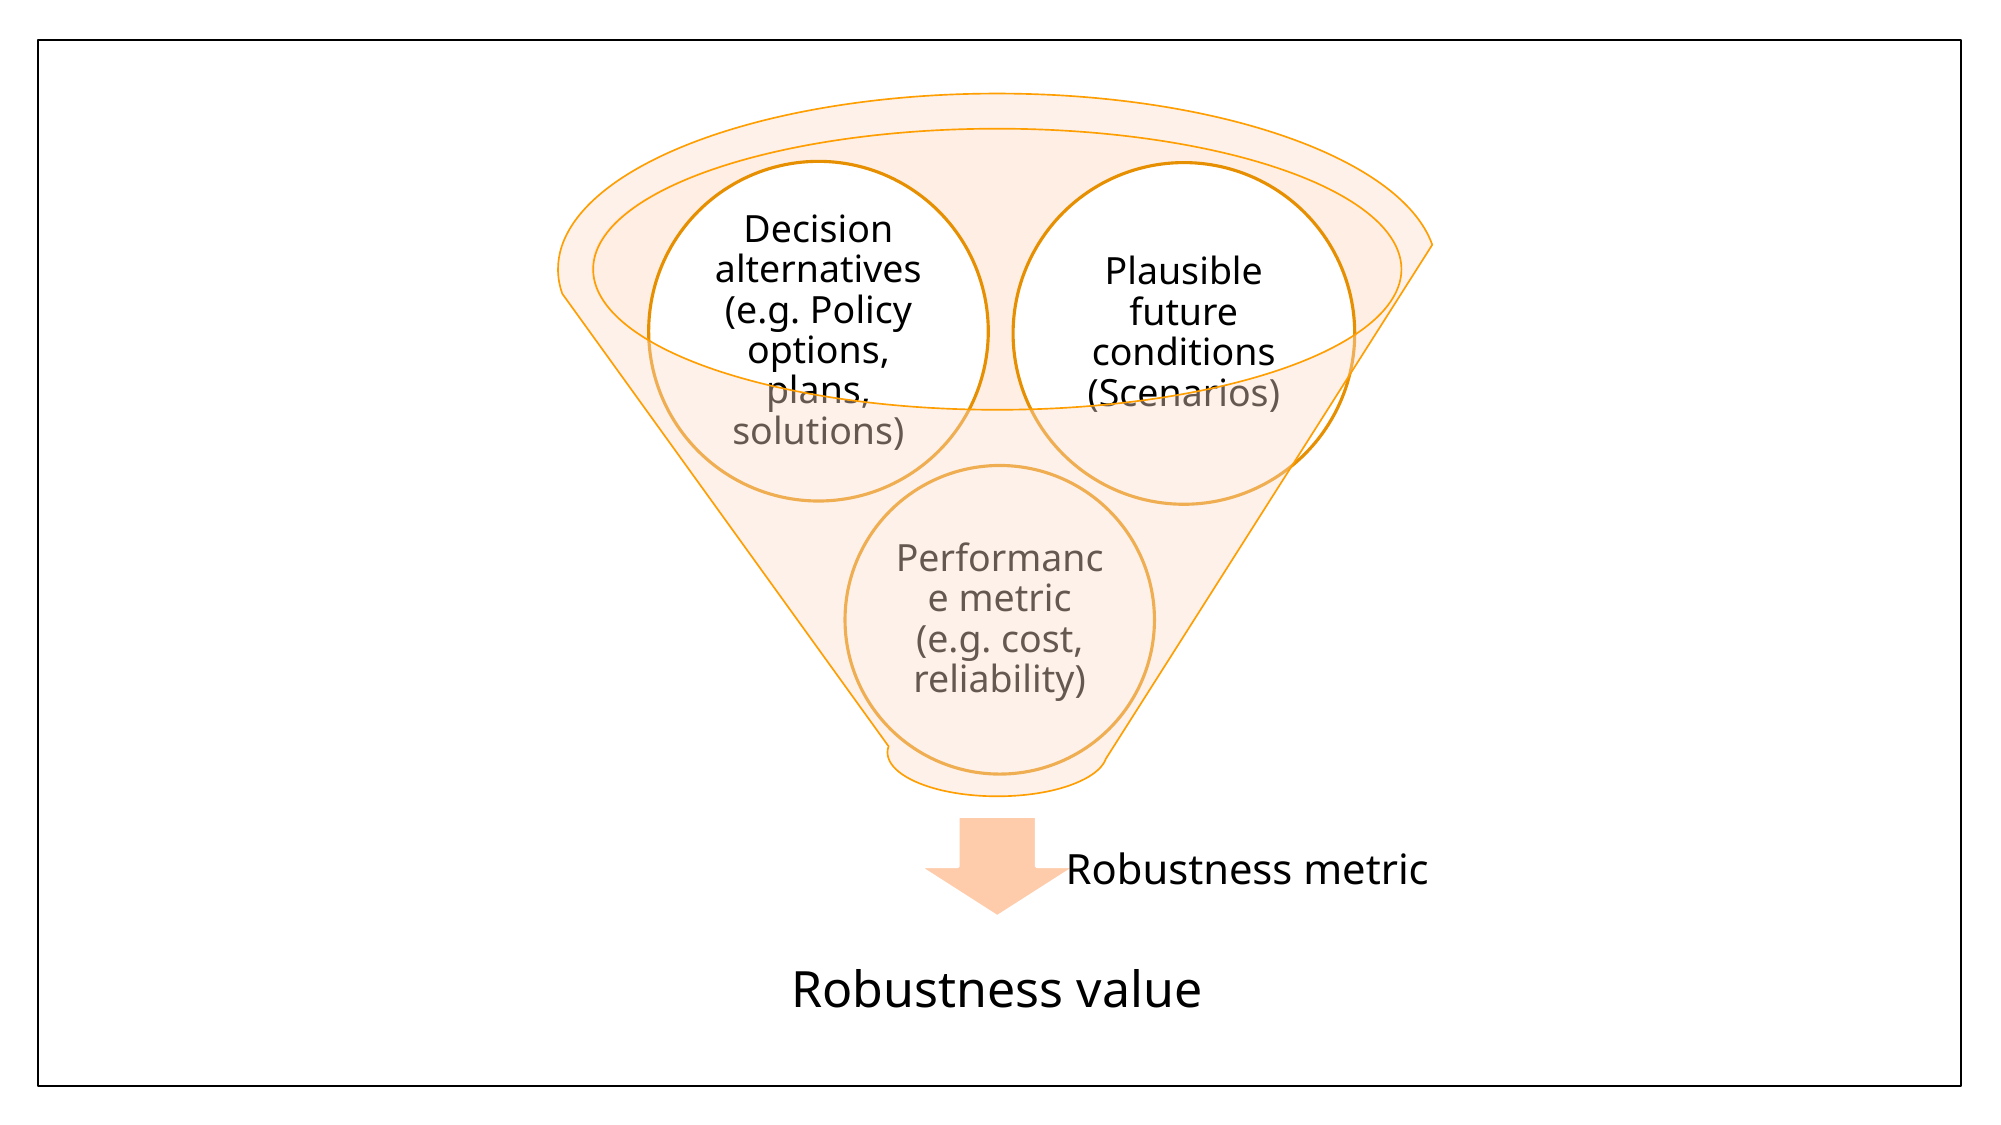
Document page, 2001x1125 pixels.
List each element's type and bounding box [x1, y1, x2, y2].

list [187, 63, 1808, 1068]
